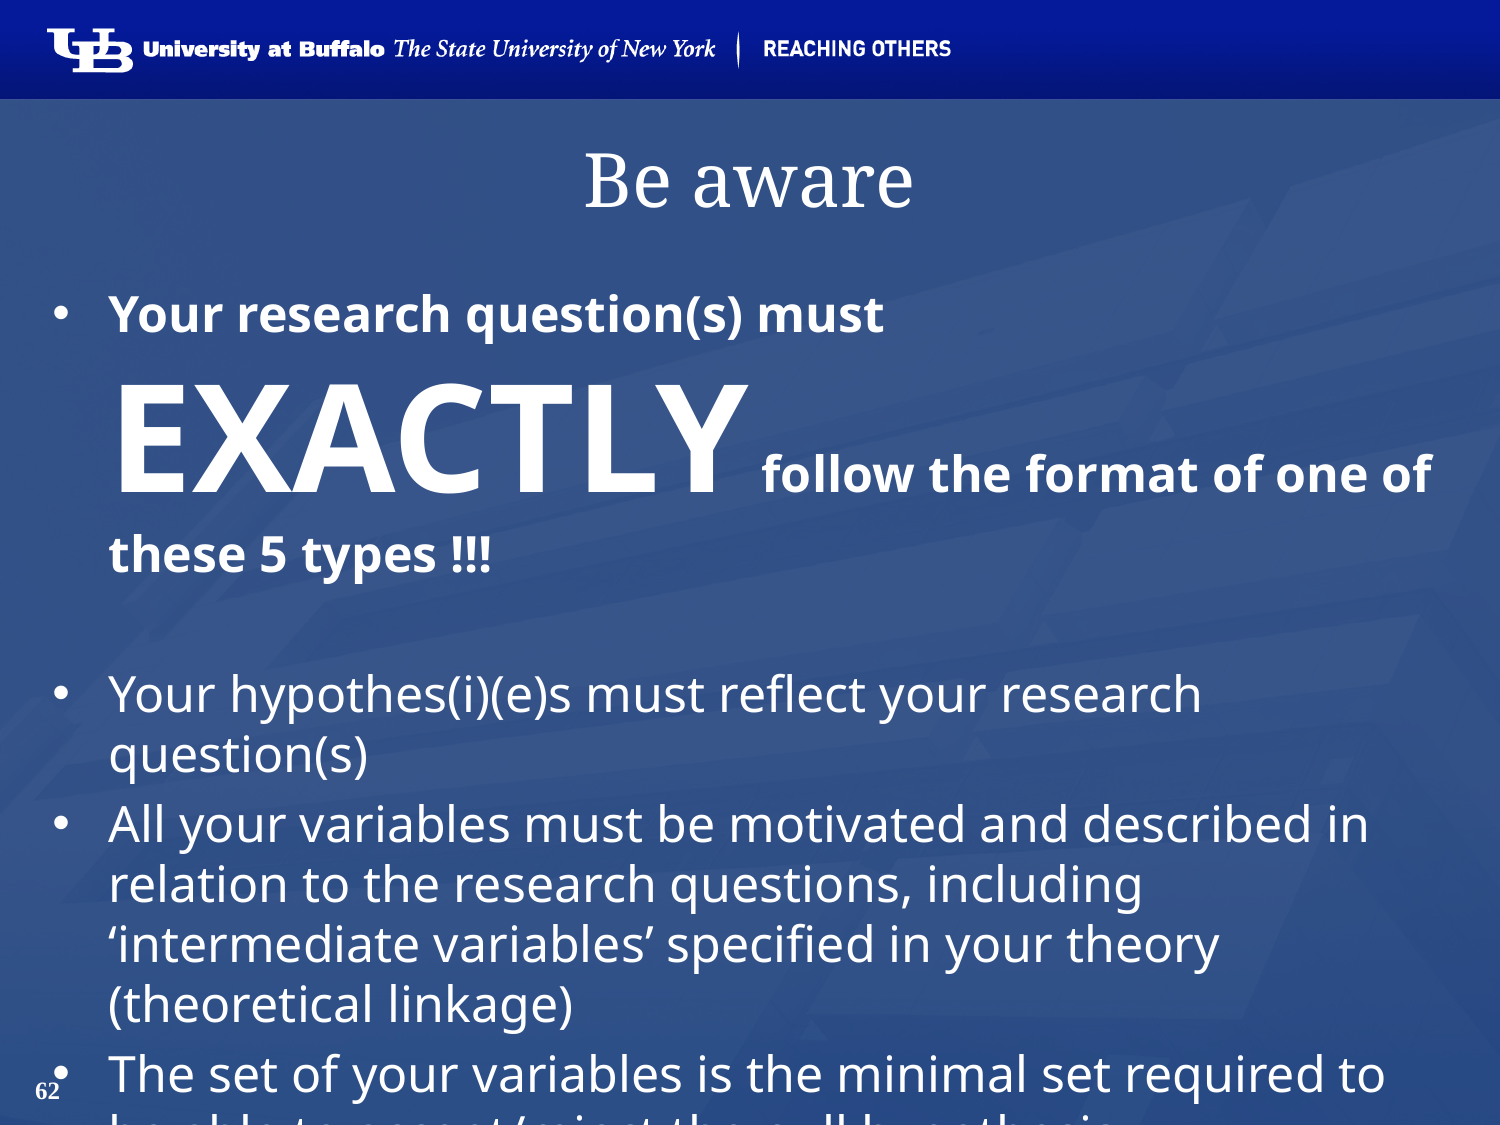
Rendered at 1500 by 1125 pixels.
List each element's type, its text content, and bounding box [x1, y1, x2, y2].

title Be aware [37, 125, 1463, 250]
slide_number 62 [3, 1059, 75, 1120]
list Your research question(s) must EXACTLY follow the format of one of these 5 types !!! Your hypothes(i)(e)s must reflect your research question(s) All your variables must be motivated and described in relation to the research questions, including ‘intermediate variables’ specified in your theory (theoretical linkage) The set of your variables is the minimal set required to be able to accept/reject the null hypothesis. [37, 275, 1463, 1088]
picture [0, 0, 1500, 99]
